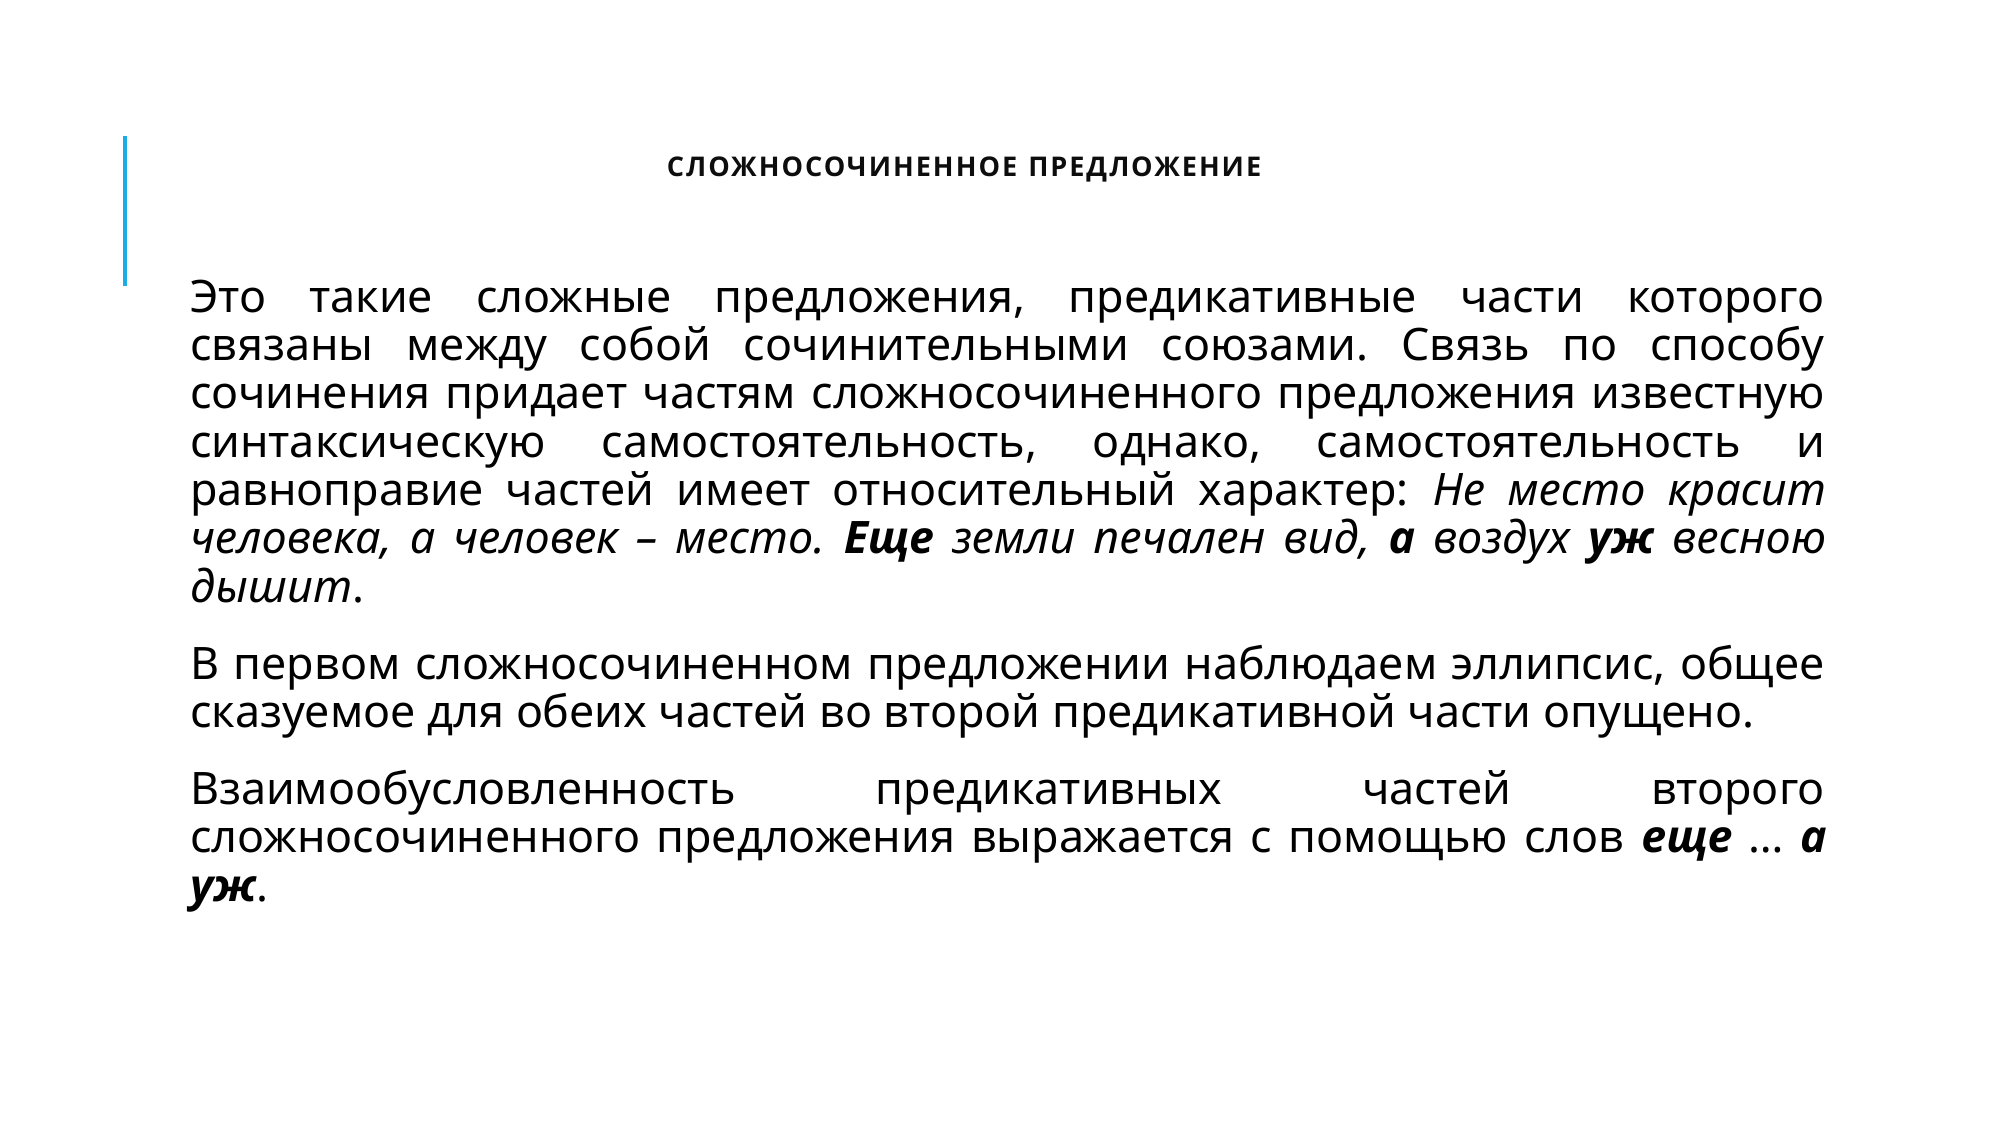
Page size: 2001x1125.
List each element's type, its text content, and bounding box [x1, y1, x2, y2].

list Это такие сложные предложения, предикативные части которого связаны между собой сочинительными союзами. Связь по способу сочинения придает частям сложносочиненного предложения известную синтаксическую самостоятельность, однако, самостоятельность и равноправие частей имеет относительный характер: Не место красит человека, а человек – место. Еще земли печален вид, а воздух уж весною дышит. В первом сложносочиненном предложении наблюдаем эллипсис, общее сказуемое для обеих частей во второй предикативной части опущено. Взаимообусловленность предикативных частей второго сложносочиненного предложения выражается с помощью слов еще … а уж. [168, 265, 1834, 1035]
title Сложносочиненное предложение [168, 96, 1763, 242]
